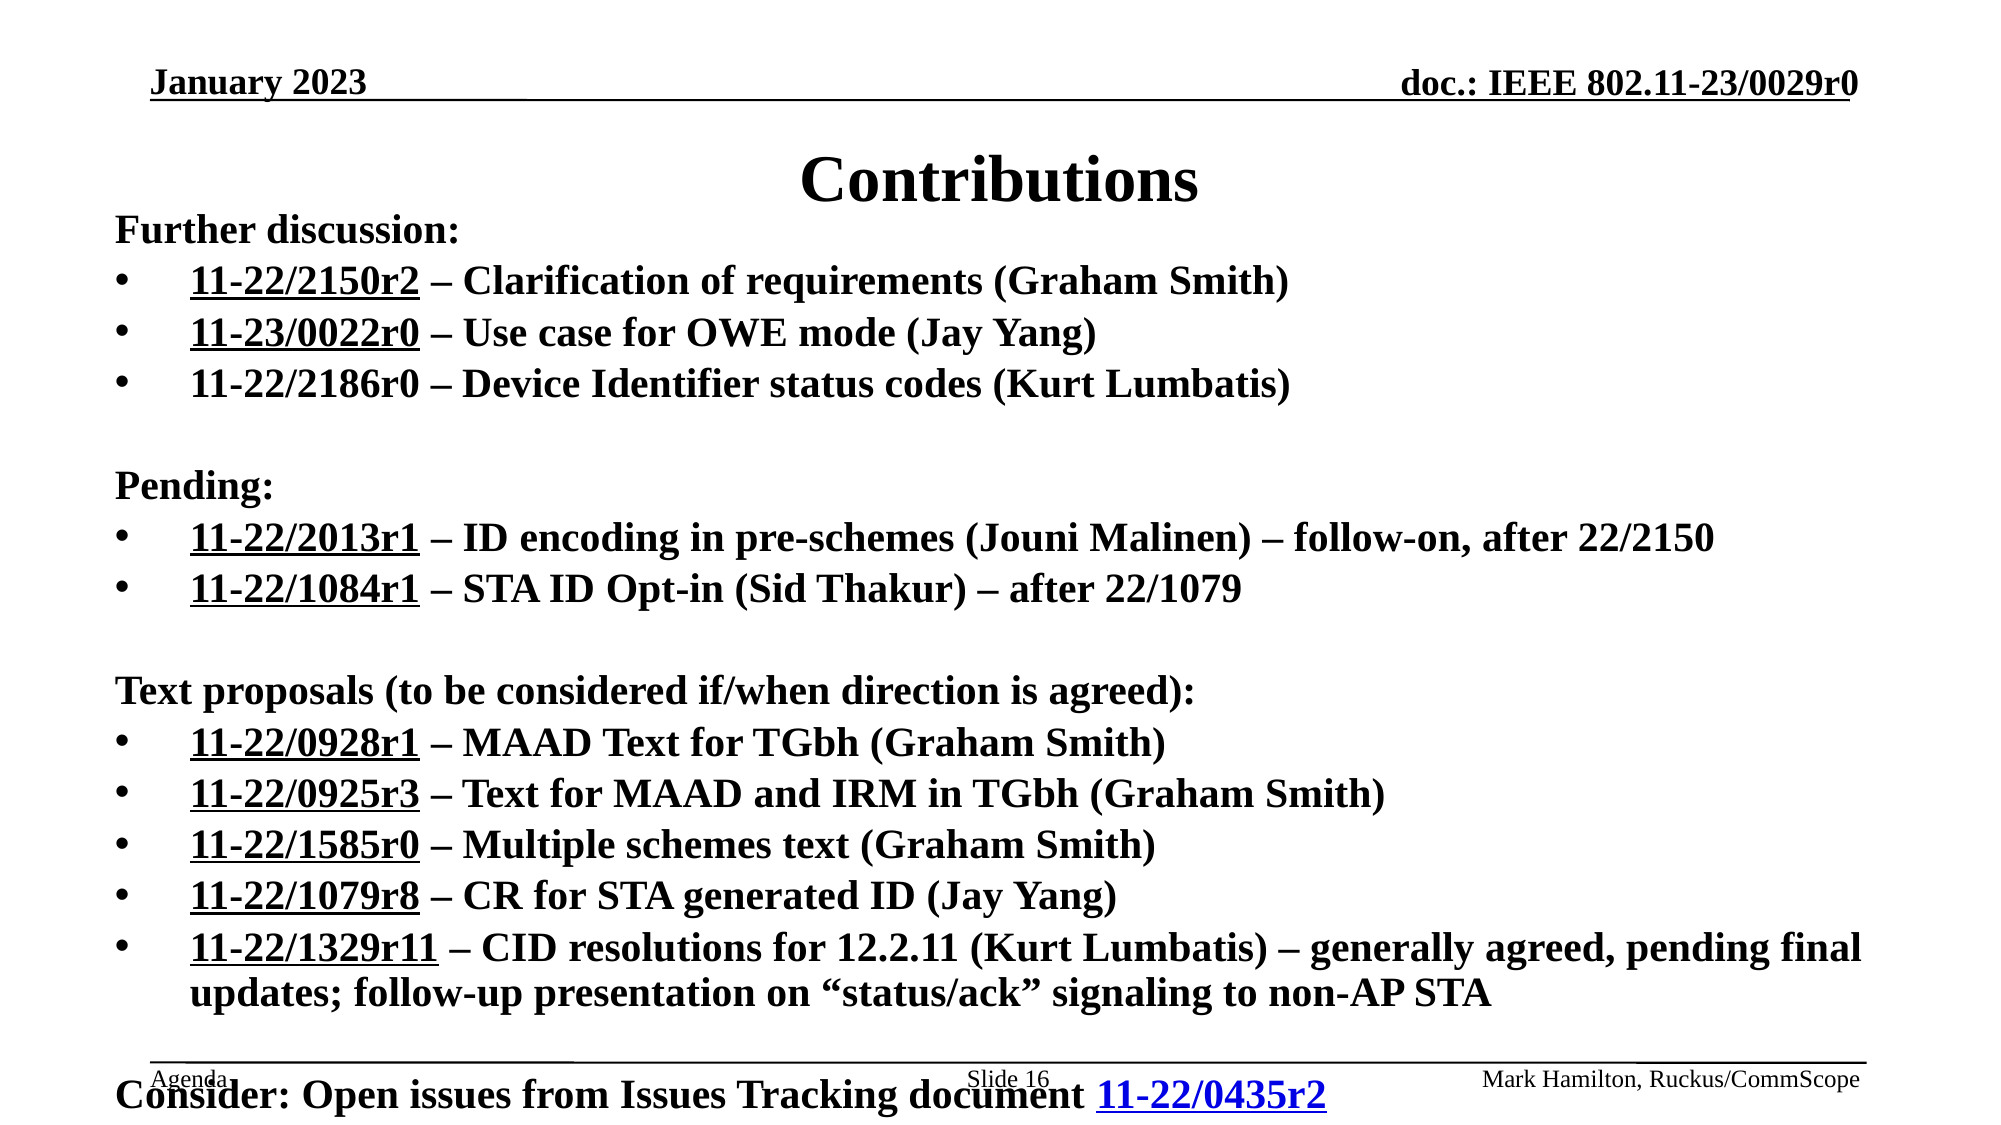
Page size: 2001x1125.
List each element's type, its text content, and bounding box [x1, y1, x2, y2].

slide_number Slide 16 [950, 1061, 1067, 1123]
list Further discussion: 11-22/2150r2 – Clarification of requirements (Graham Smith) 11-23/0022r0 – Use case for OWE mode (Jay Yang) 11-22/2186r0 – Device Identifier status codes (Kurt Lumbatis) Pending: 11-22/2013r1 – ID encoding in pre-schemes (Jouni Malinen) – follow-on, after 22/2150 11-22/1084r1 – STA ID Opt-in (Sid Thakur) – after 22/1079 Text proposals (to be considered if/when direction is agreed): 11-22/0928r1 – MAAD Text for TGbh (Graham Smith) 11-22/0925r3 – Text for MAAD and IRM in TGbh (Graham Smith) 11-22/1585r0 – Multiple schemes text (Graham Smith) 11-22/1079r8 – CR for STA generated ID (Jay Yang) 11-22/1329r11 – CID resolutions for 12.2.11 (Kurt Lumbatis) – generally agreed, pending final updates; follow-up presentation on “status/ack” signaling to non-AP STA Consider: Open issues from Issues Tracking document 11-22/0435r2 [99, 199, 1901, 1038]
title Contributions [149, 112, 1850, 199]
